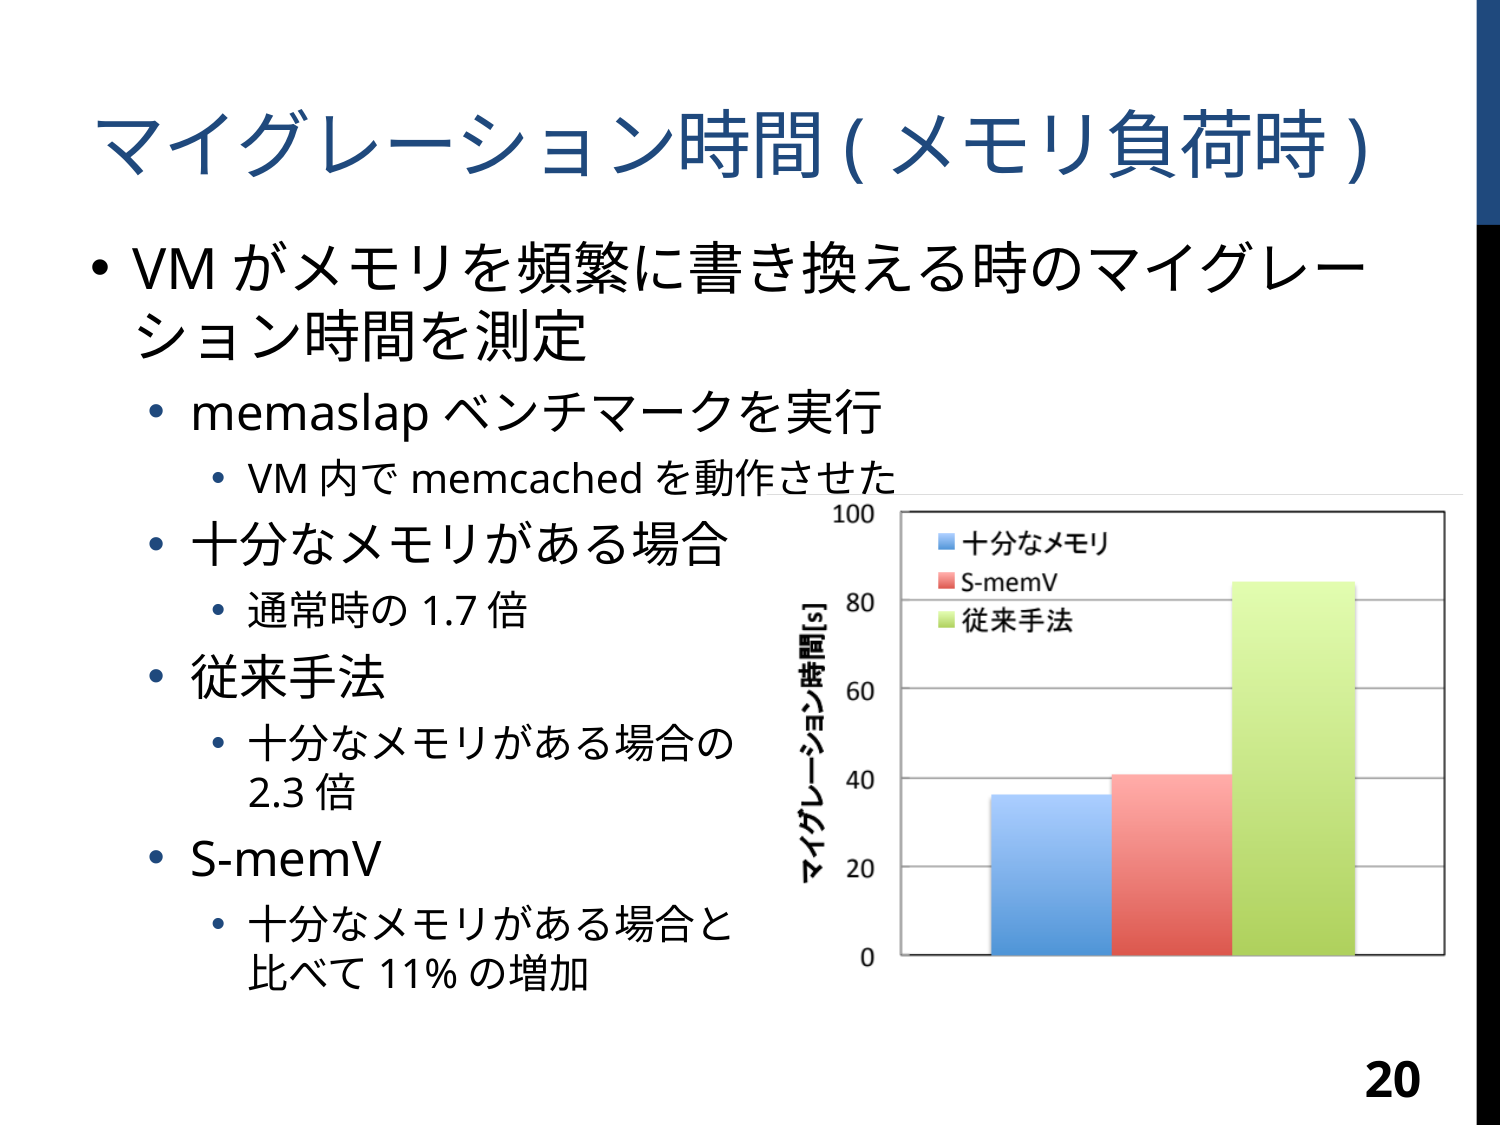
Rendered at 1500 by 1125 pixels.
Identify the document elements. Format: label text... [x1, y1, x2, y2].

picture [766, 493, 1464, 983]
title マイグレーション時間(メモリ負荷時) [75, 53, 1412, 195]
list VMがメモリを頻繁に書き換える時のマイグレーション時間を測定 memaslapベンチマークを実行 VM内でmemcachedを動作させた 十分なメモリがある場合 通常時の1.7倍 従来手法 十分なメモリがある場合の 2.3倍 S-memV 十分なメモリがある場合と 比べて11%の増加 [75, 224, 1412, 1005]
slide_number 20 [1349, 1051, 1500, 1112]
